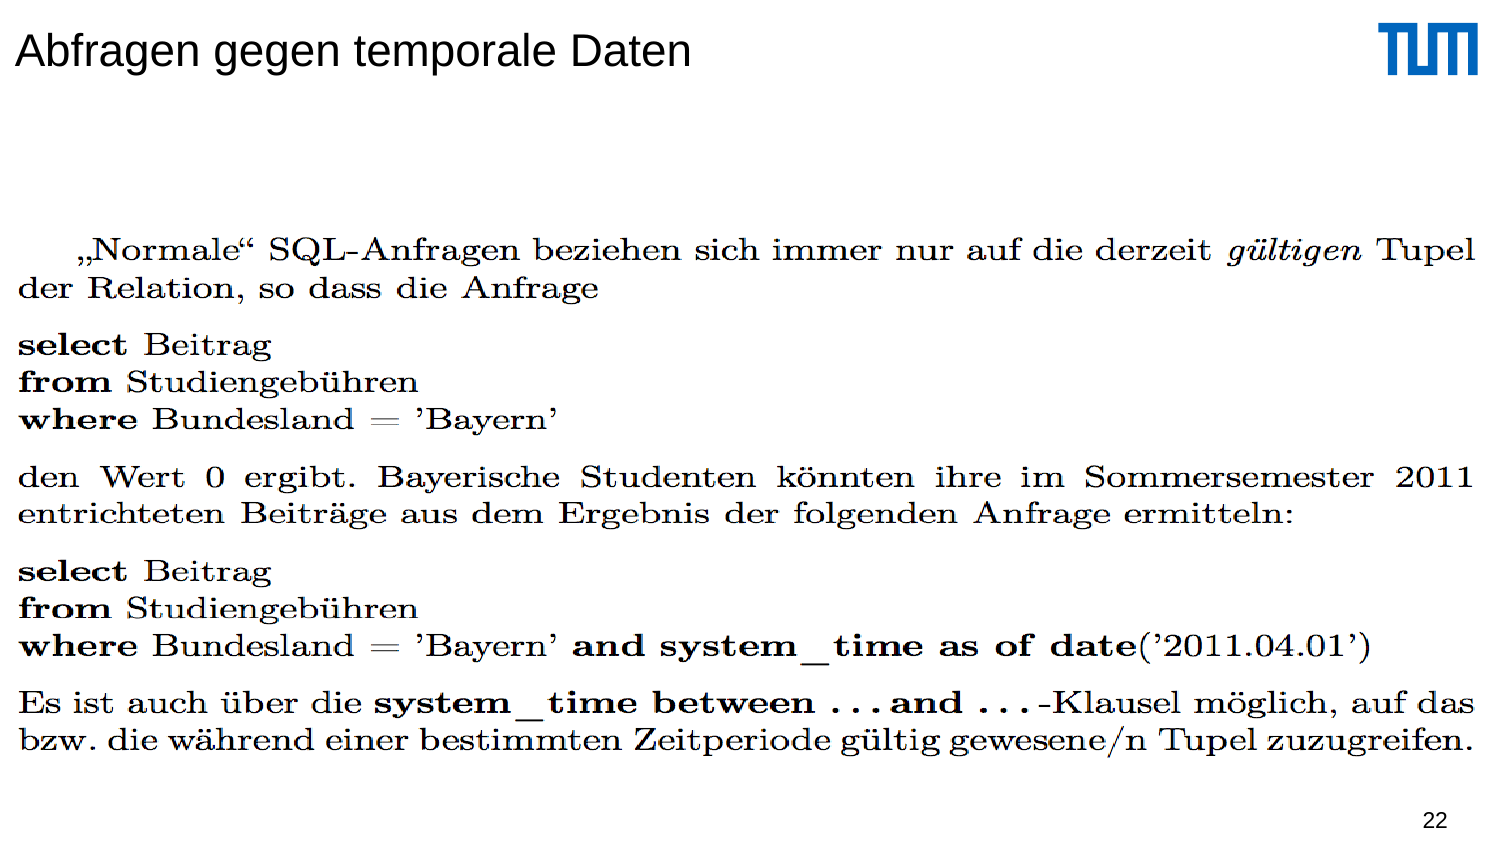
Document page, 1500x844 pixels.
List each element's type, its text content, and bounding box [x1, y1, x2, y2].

title Abfragen gegen temporale Daten [0, 0, 1500, 141]
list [0, 149, 1500, 844]
